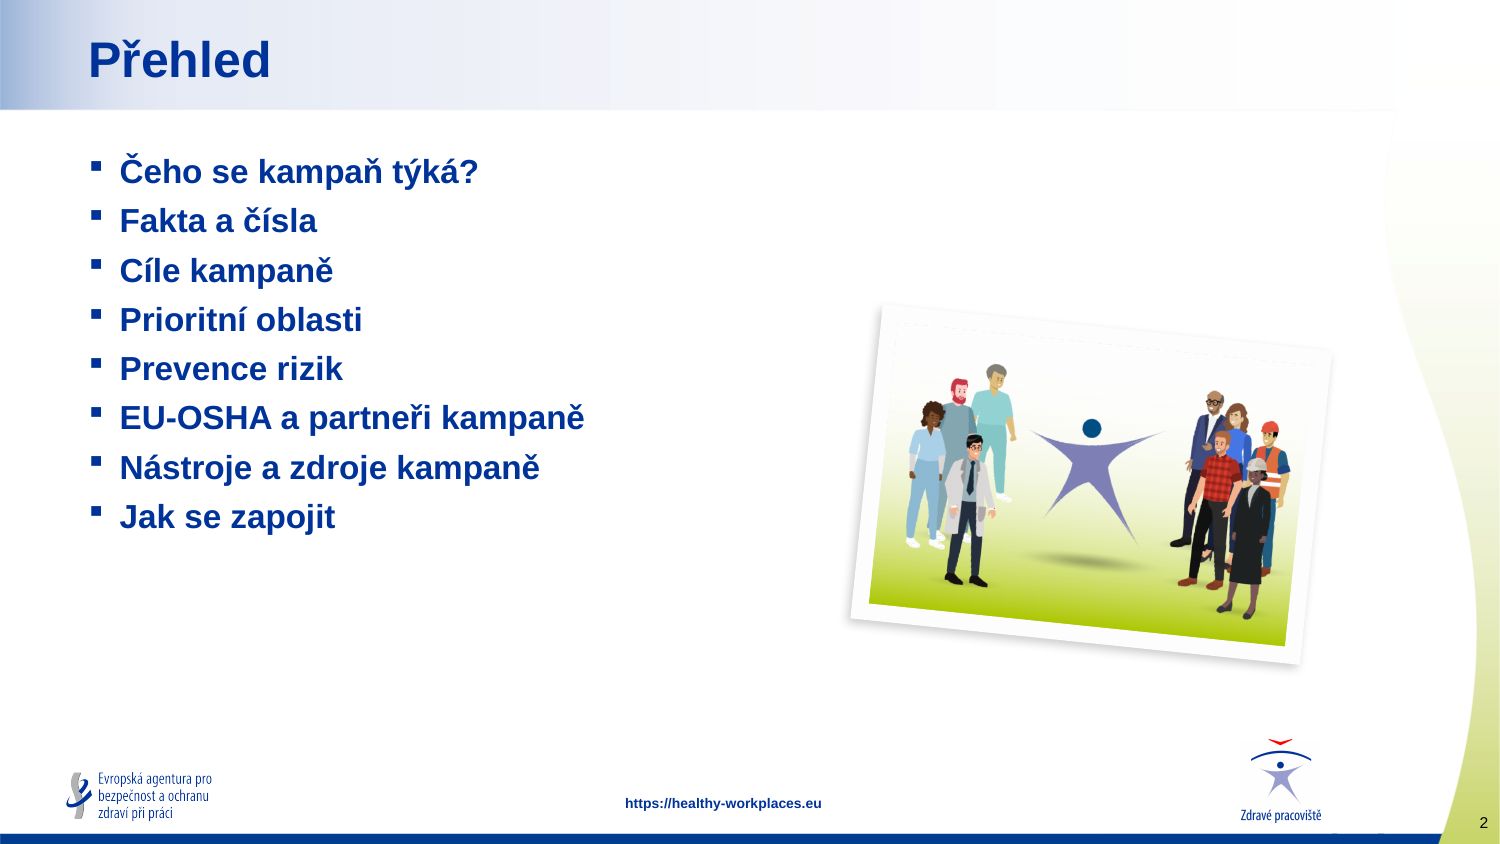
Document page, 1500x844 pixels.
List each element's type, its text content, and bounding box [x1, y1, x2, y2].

list Čeho se kampaň týká? Fakta a čísla Cíle kampaně Prioritní oblasti Prevence rizik EU-OSHA a partneři kampaně Nástroje a zdroje kampaně Jak se zapojit [88, 150, 1025, 625]
picture [0, 0, 1500, 844]
text_box Přehled [88, 27, 1314, 88]
